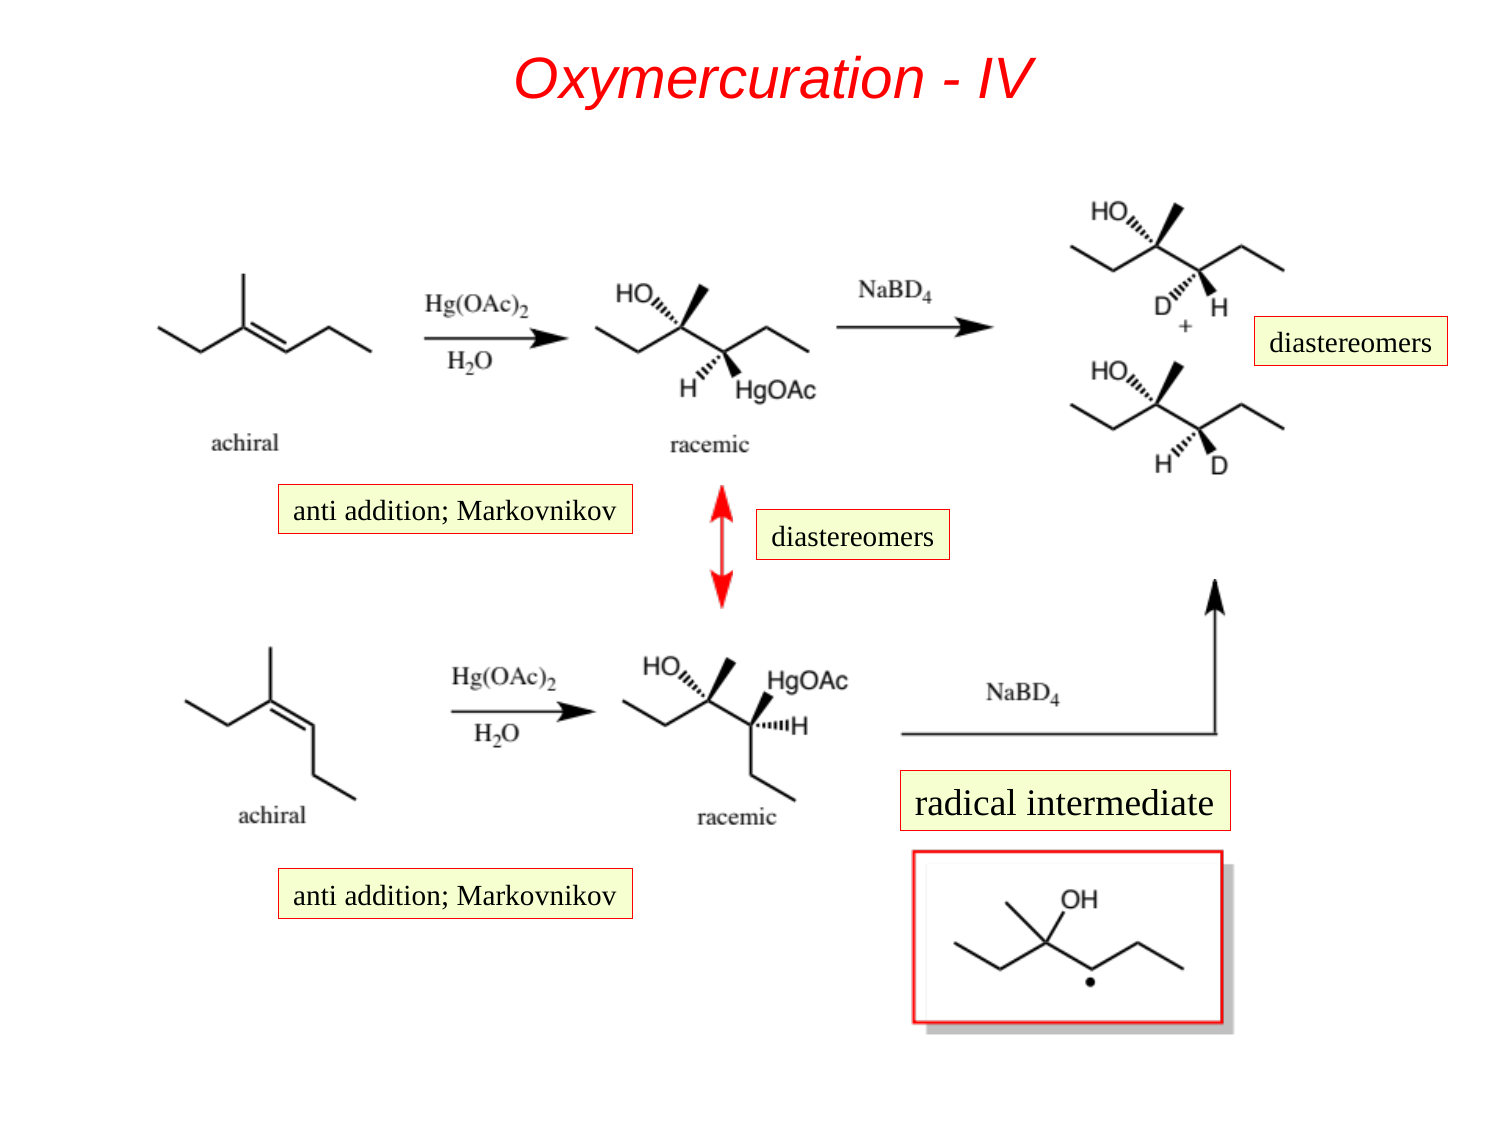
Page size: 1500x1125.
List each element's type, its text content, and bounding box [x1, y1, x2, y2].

title Oxymercuration - IV [136, 0, 1412, 196]
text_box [151, 195, 1449, 535]
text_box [178, 485, 1238, 1038]
